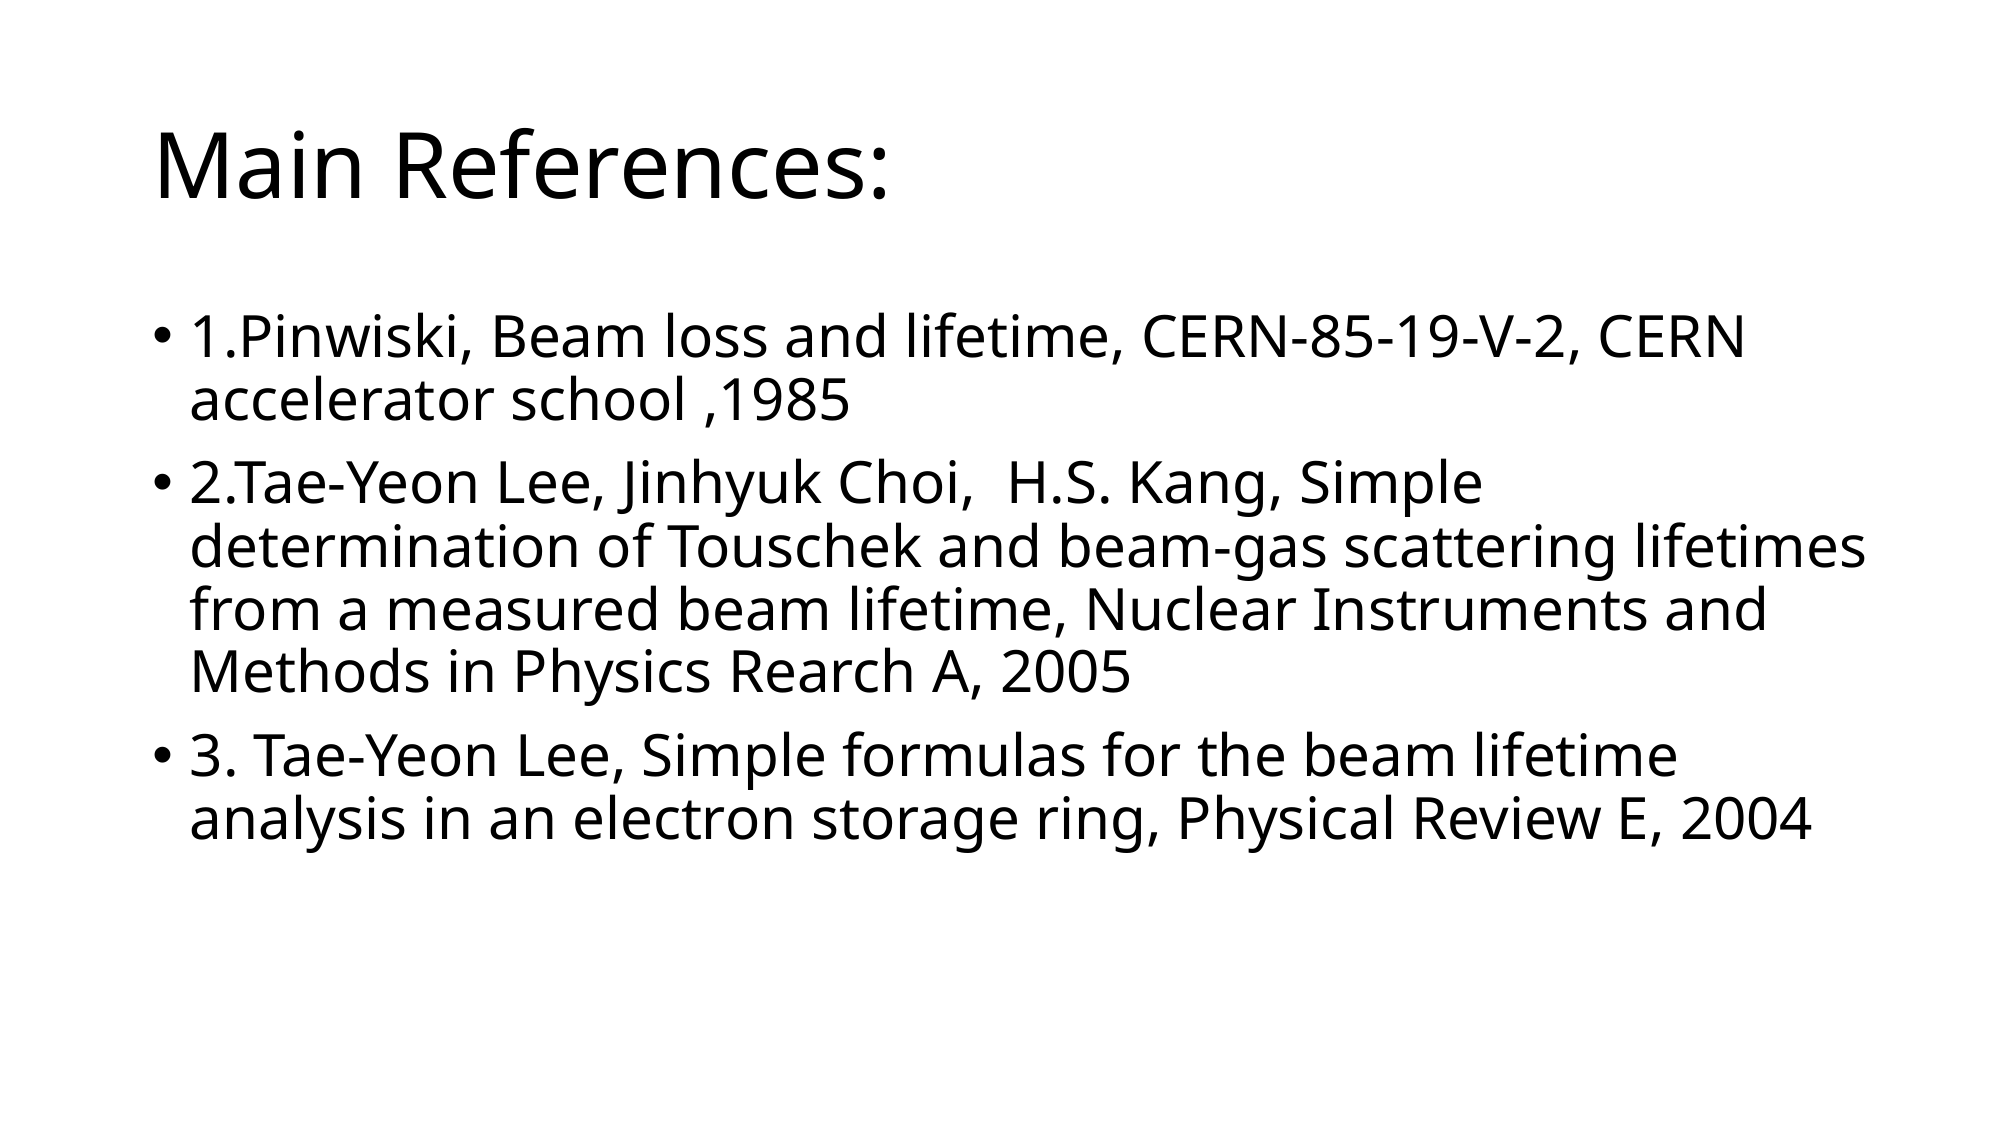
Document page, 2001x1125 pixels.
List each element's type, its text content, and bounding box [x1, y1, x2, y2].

title Main References: [137, 59, 1863, 278]
list 1.Pinwiski, Beam loss and lifetime, CERN-85-19-V-2, CERN accelerator school ,1985 2.Tae-Yeon Lee, Jinhyuk Choi, H.S. Kang, Simple determination of Touschek and beam-gas scattering lifetimes from a measured beam lifetime, Nuclear Instruments and Methods in Physics Rearch A, 2005 3. Tae-Yeon Lee, Simple formulas for the beam lifetime analysis in an electron storage ring, Physical Review E, 2004 [137, 299, 1886, 1014]
